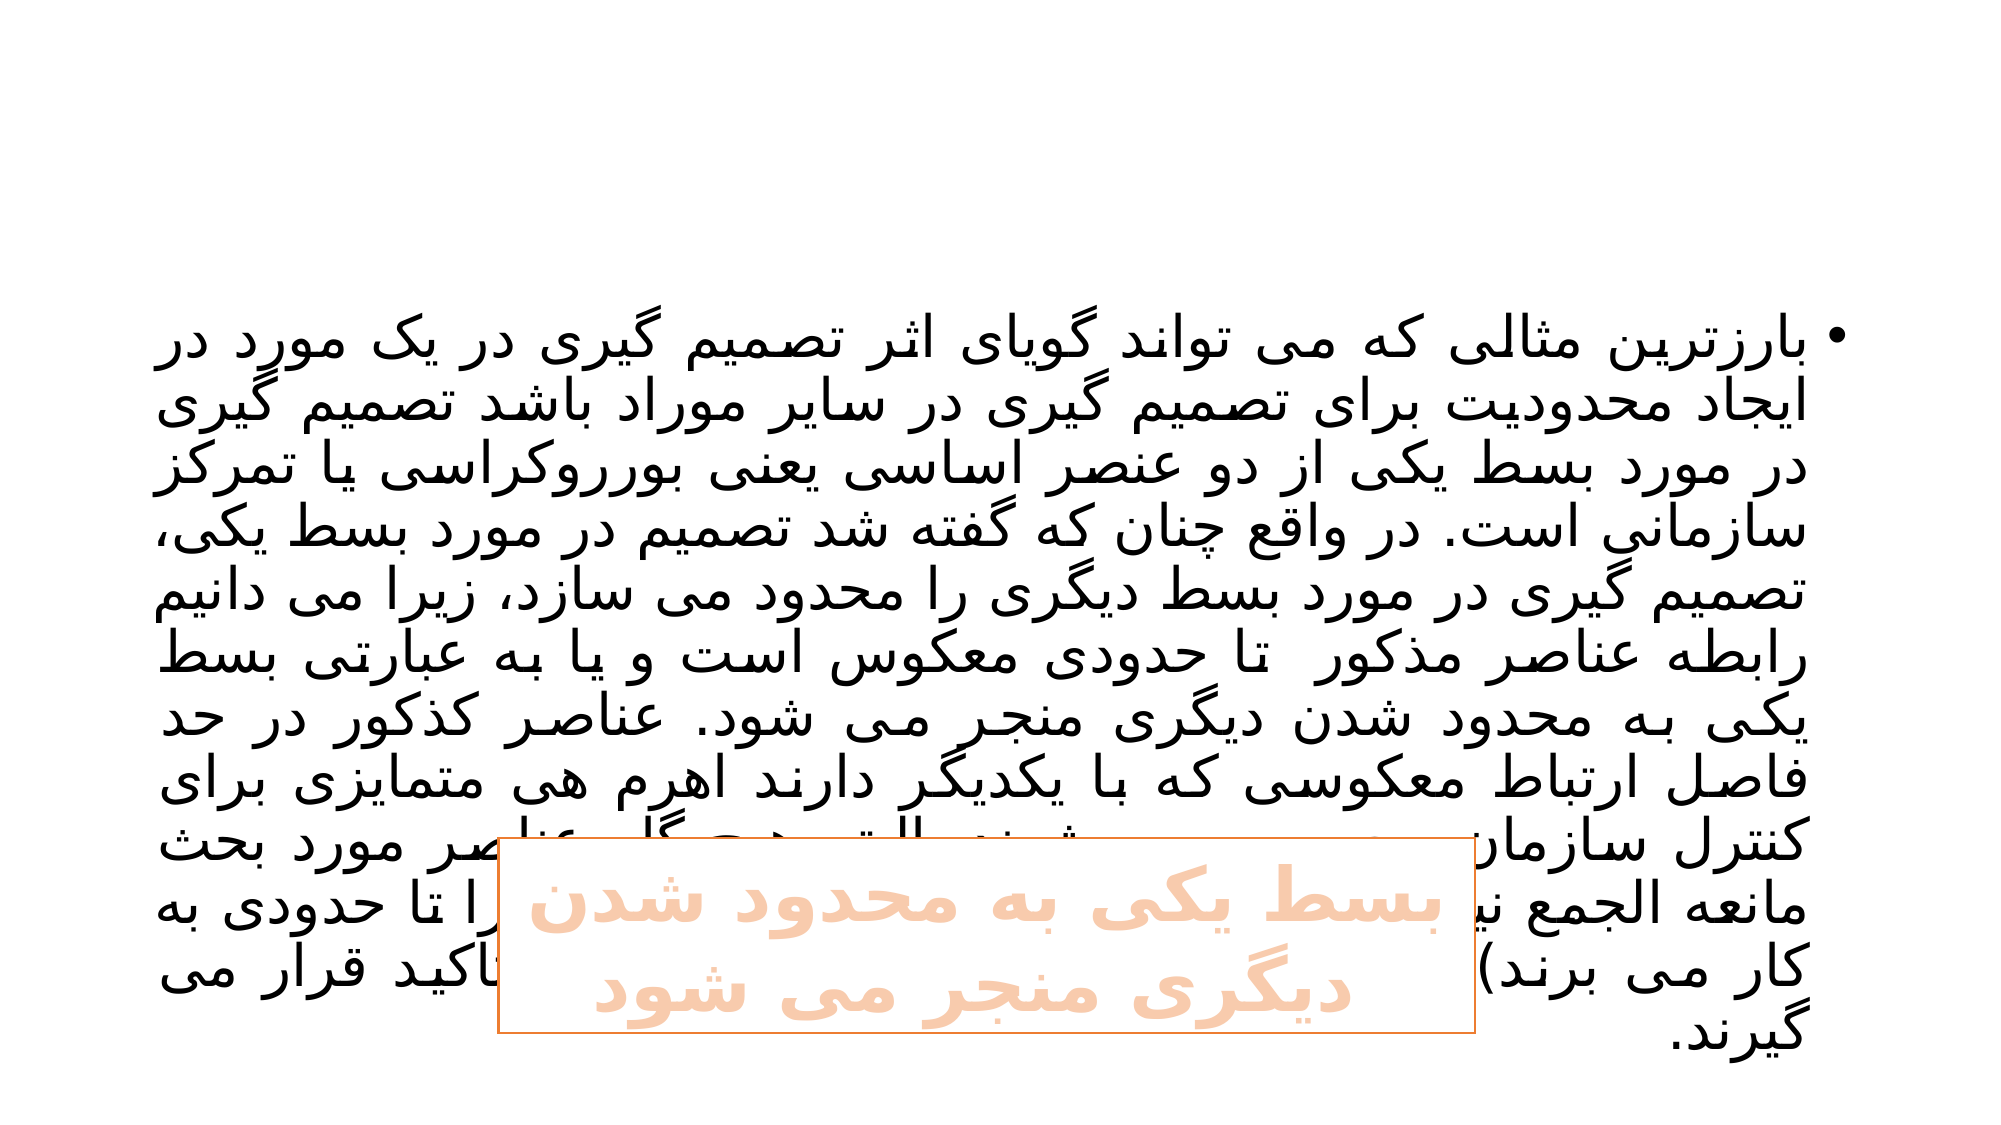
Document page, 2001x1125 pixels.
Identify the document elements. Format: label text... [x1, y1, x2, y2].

list بارزترین مثالی که می تواند گویای اثر تصمیم گیری در یک مورد در ایجاد محدودیت برای تصمیم گیری در سایر موراد باشد تصمیم گیری در مورد بسط یکی از دو عنصر اساسی یعنی بورروکراسی یا تمرکز سازمانی است. در واقع چنان که گفته شد تصمیم در مورد بسط یکی، تصمیم گیری در مورد بسط دیگری را محدود می سازد، زیرا می دانیم رابطه عناصر مذکور تا حدودی معکوس است و یا به عبارتی بسط یکی به محدود شدن دیگری منجر می شود. عناصر کذکور در حد فاصل ارتباط معکوسی که با یکدیگر دارند اهرم هی متمایزی برای کنترل سازمان محسوب می شوند. البته هیچ گاه عناصر مورد بحث مانعه الجمع نیستند (زیرا کلیه سازمان ها هر دو اهرم را تا حدودی به کار می برند)م عذالک معمولا به طور متناوب مورد تاکید قرار می گیرند. [137, 299, 1863, 1014]
text_box بسط یکی به محدود شدن دیگری منجر می شود [497, 837, 1476, 1034]
